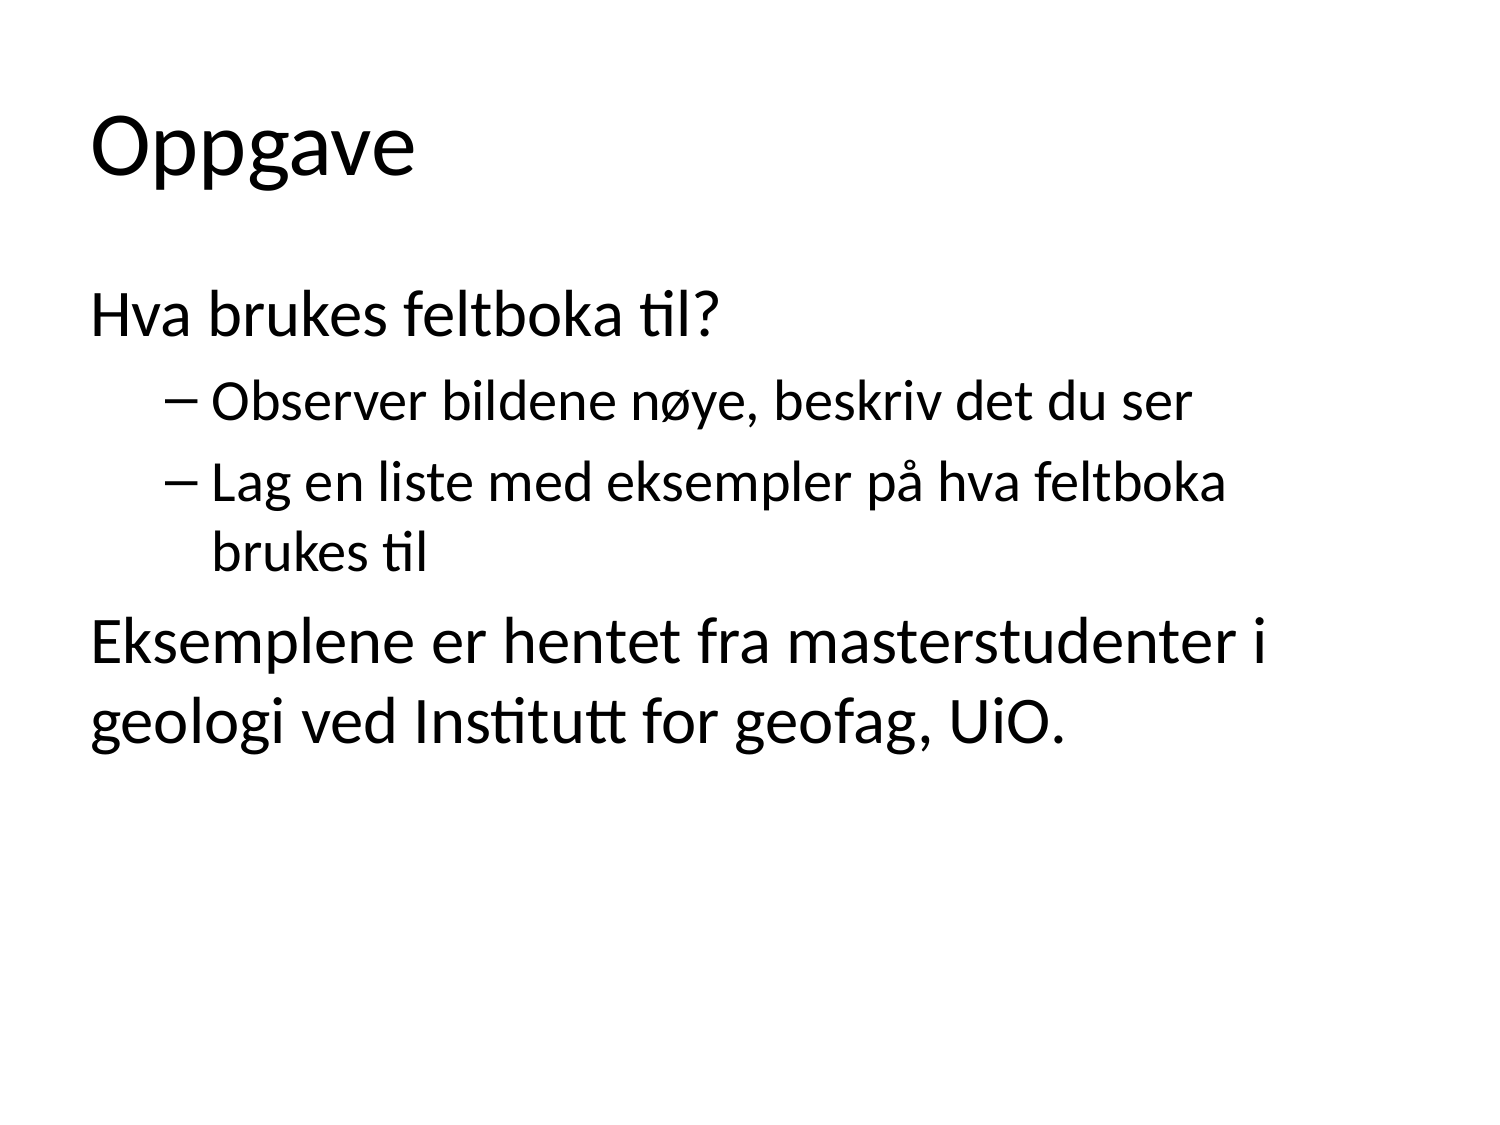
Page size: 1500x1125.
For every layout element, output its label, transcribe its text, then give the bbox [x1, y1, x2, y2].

list Hva brukes feltboka til? Observer bildene nøye, beskriv det du ser Lag en liste med eksempler på hva feltboka brukes til Eksemplene er hentet fra masterstudenter i geologi ved Institutt for geofag, UiO. [75, 262, 1425, 1005]
title Oppgave [75, 45, 1425, 233]
